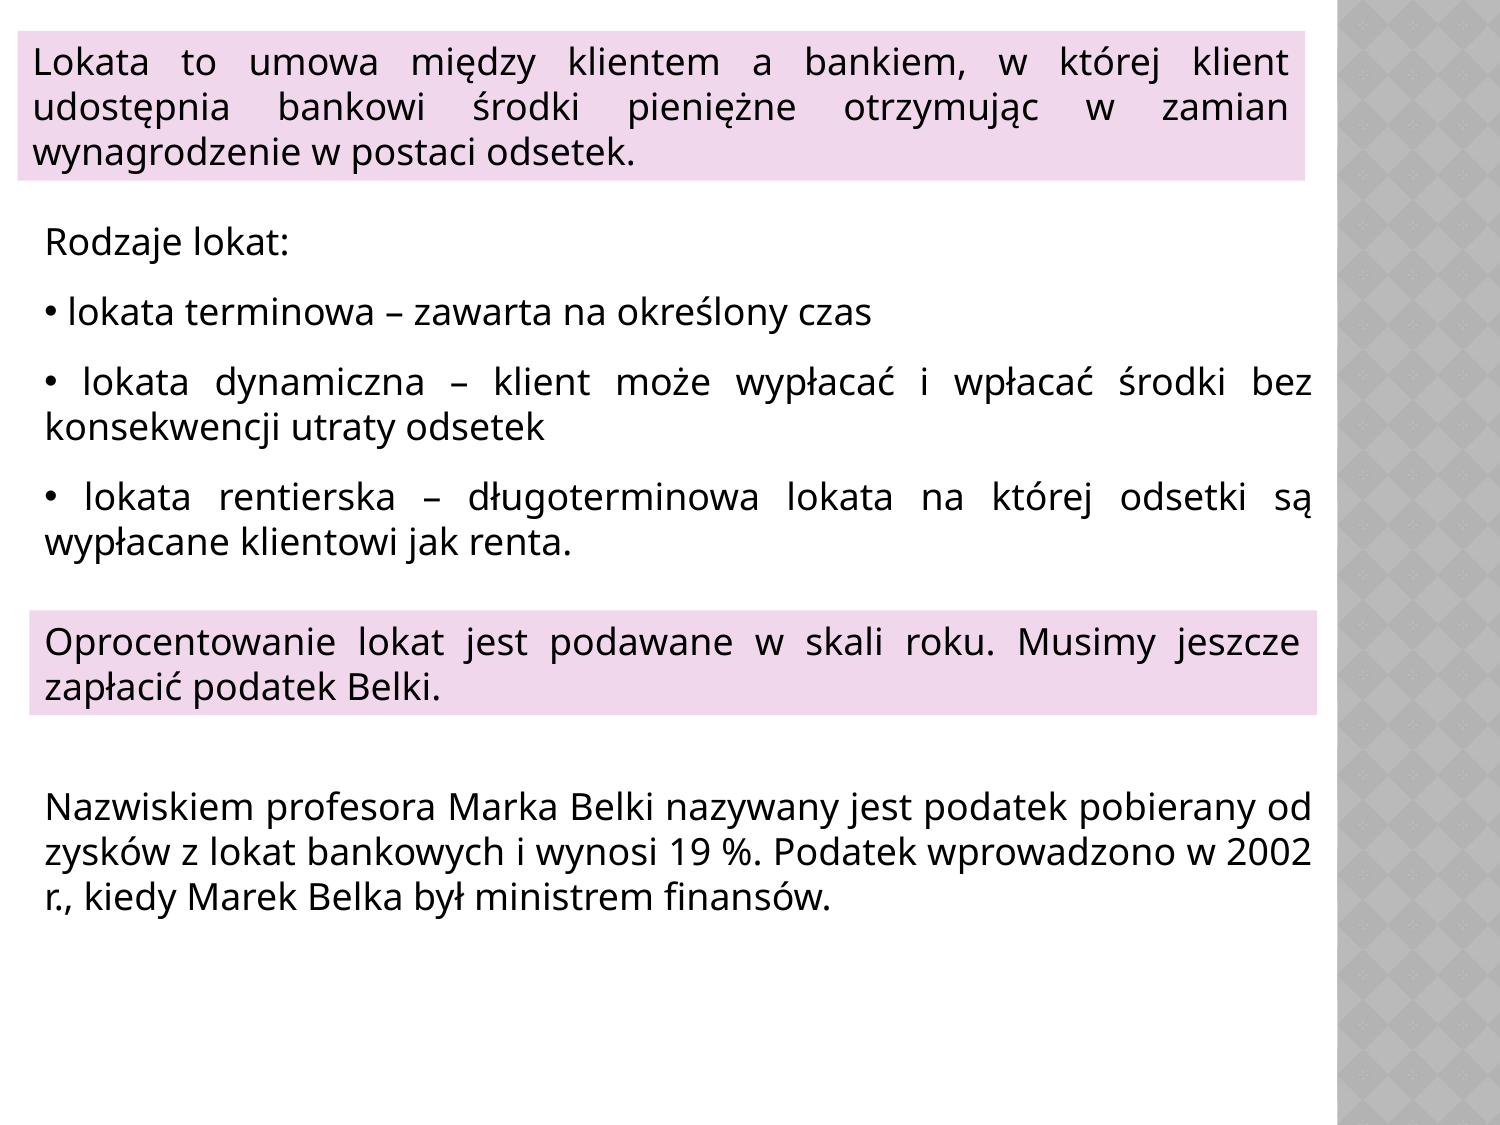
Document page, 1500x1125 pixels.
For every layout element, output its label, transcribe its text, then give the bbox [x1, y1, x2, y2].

text_box Nazwiskiem profesora Marka Belki nazywany jest podatek pobierany od zysków z lokat bankowych i wynosi 19 %. Podatek wprowadzono w 2002 r., kiedy Marek Belka był ministrem finansów. [29, 775, 1329, 926]
text_box Oprocentowanie lokat jest podawane w skali roku. Musimy jeszcze zapłacić podatek Belki. [29, 610, 1317, 716]
text_box Rodzaje lokat: lokata terminowa – zawarta na określony czas lokata dynamiczna – klient może wypłacać i wpłacać środki bez konsekwencji utraty odsetek lokata rentierska – długoterminowa lokata na której odsetki są wypłacane klientowi jak renta. [29, 210, 1329, 641]
text_box Lokata to umowa między klientem a bankiem, w której klient udostępnia bankowi środki pieniężne otrzymując w zamian wynagrodzenie w postaci odsetek. [17, 30, 1306, 181]
